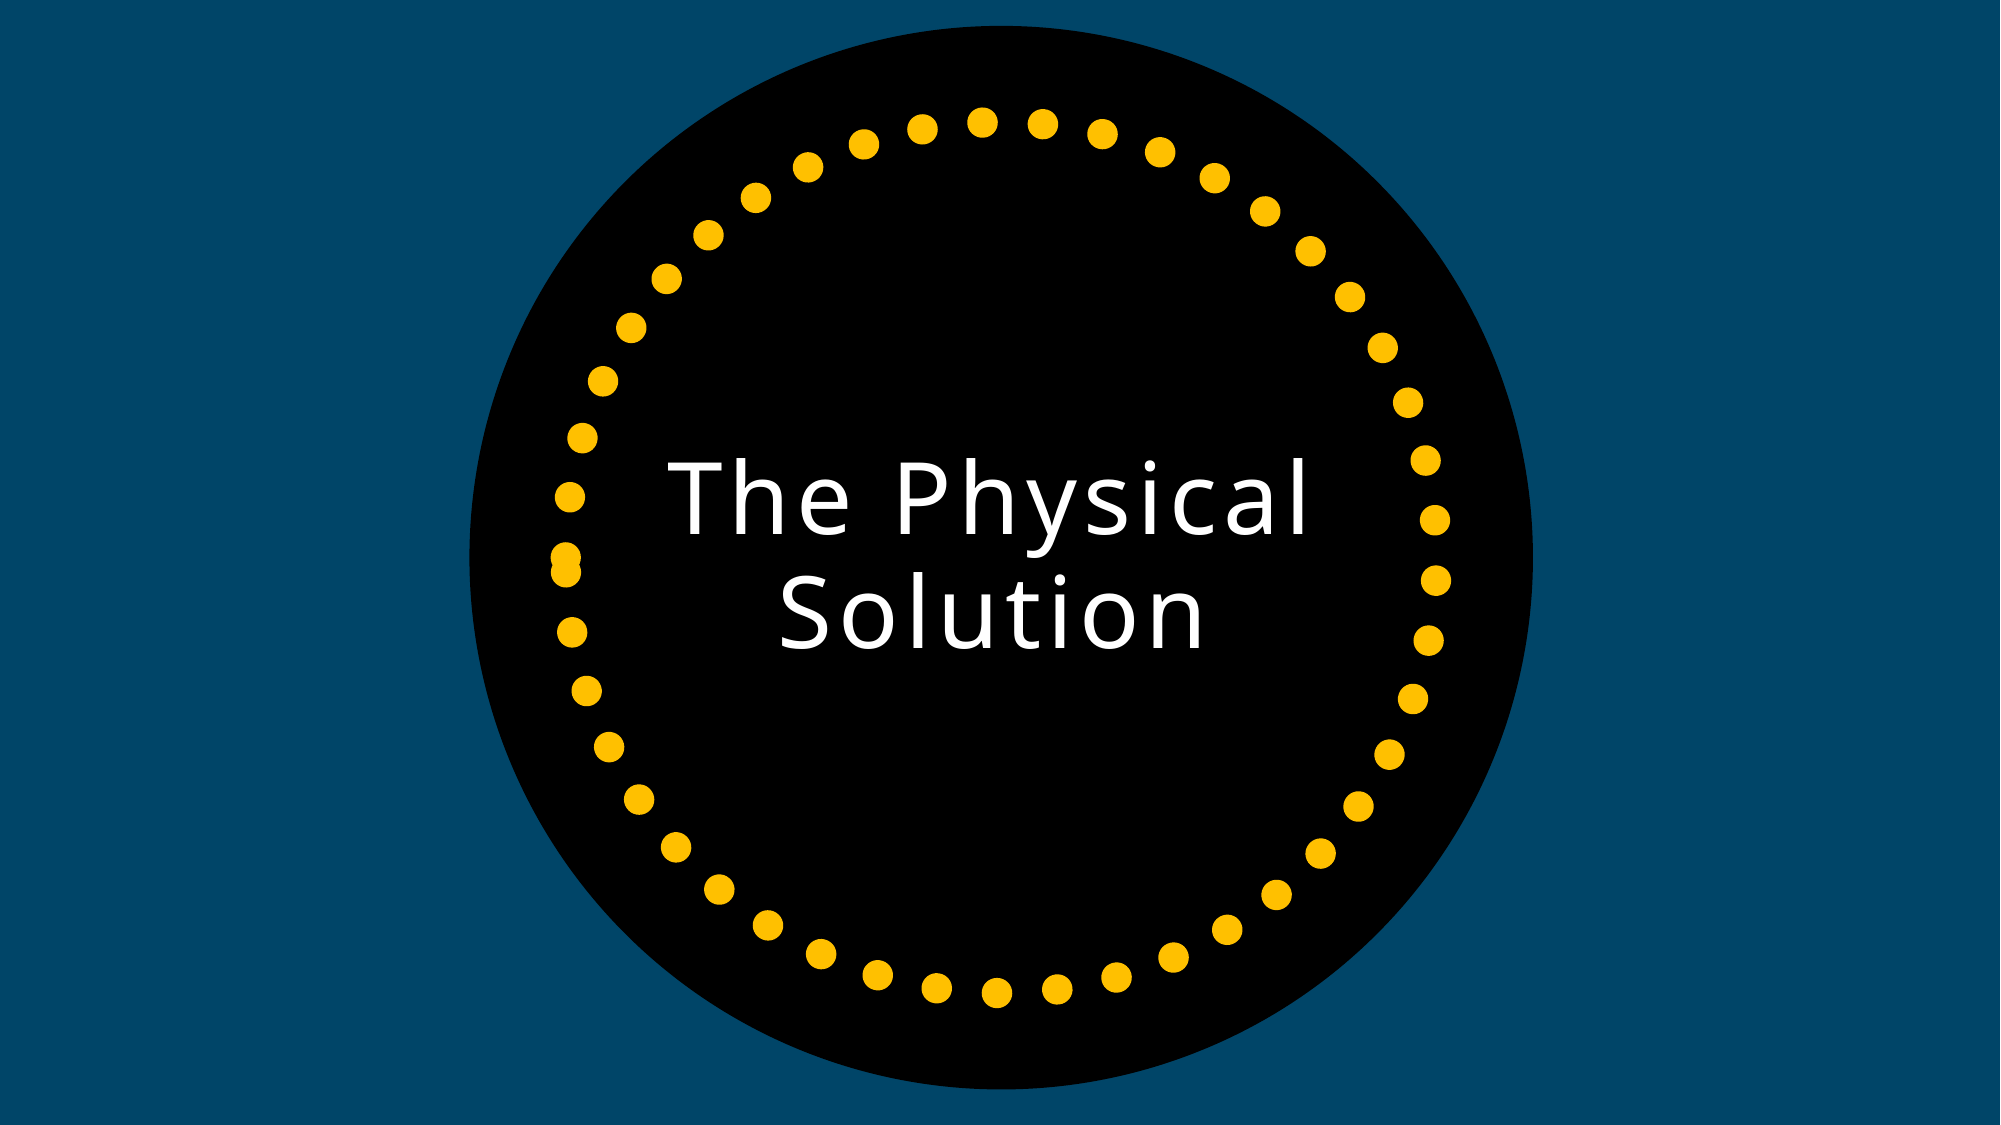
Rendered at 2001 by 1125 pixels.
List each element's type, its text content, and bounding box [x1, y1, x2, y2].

title The Physical Solution [565, 435, 1421, 681]
